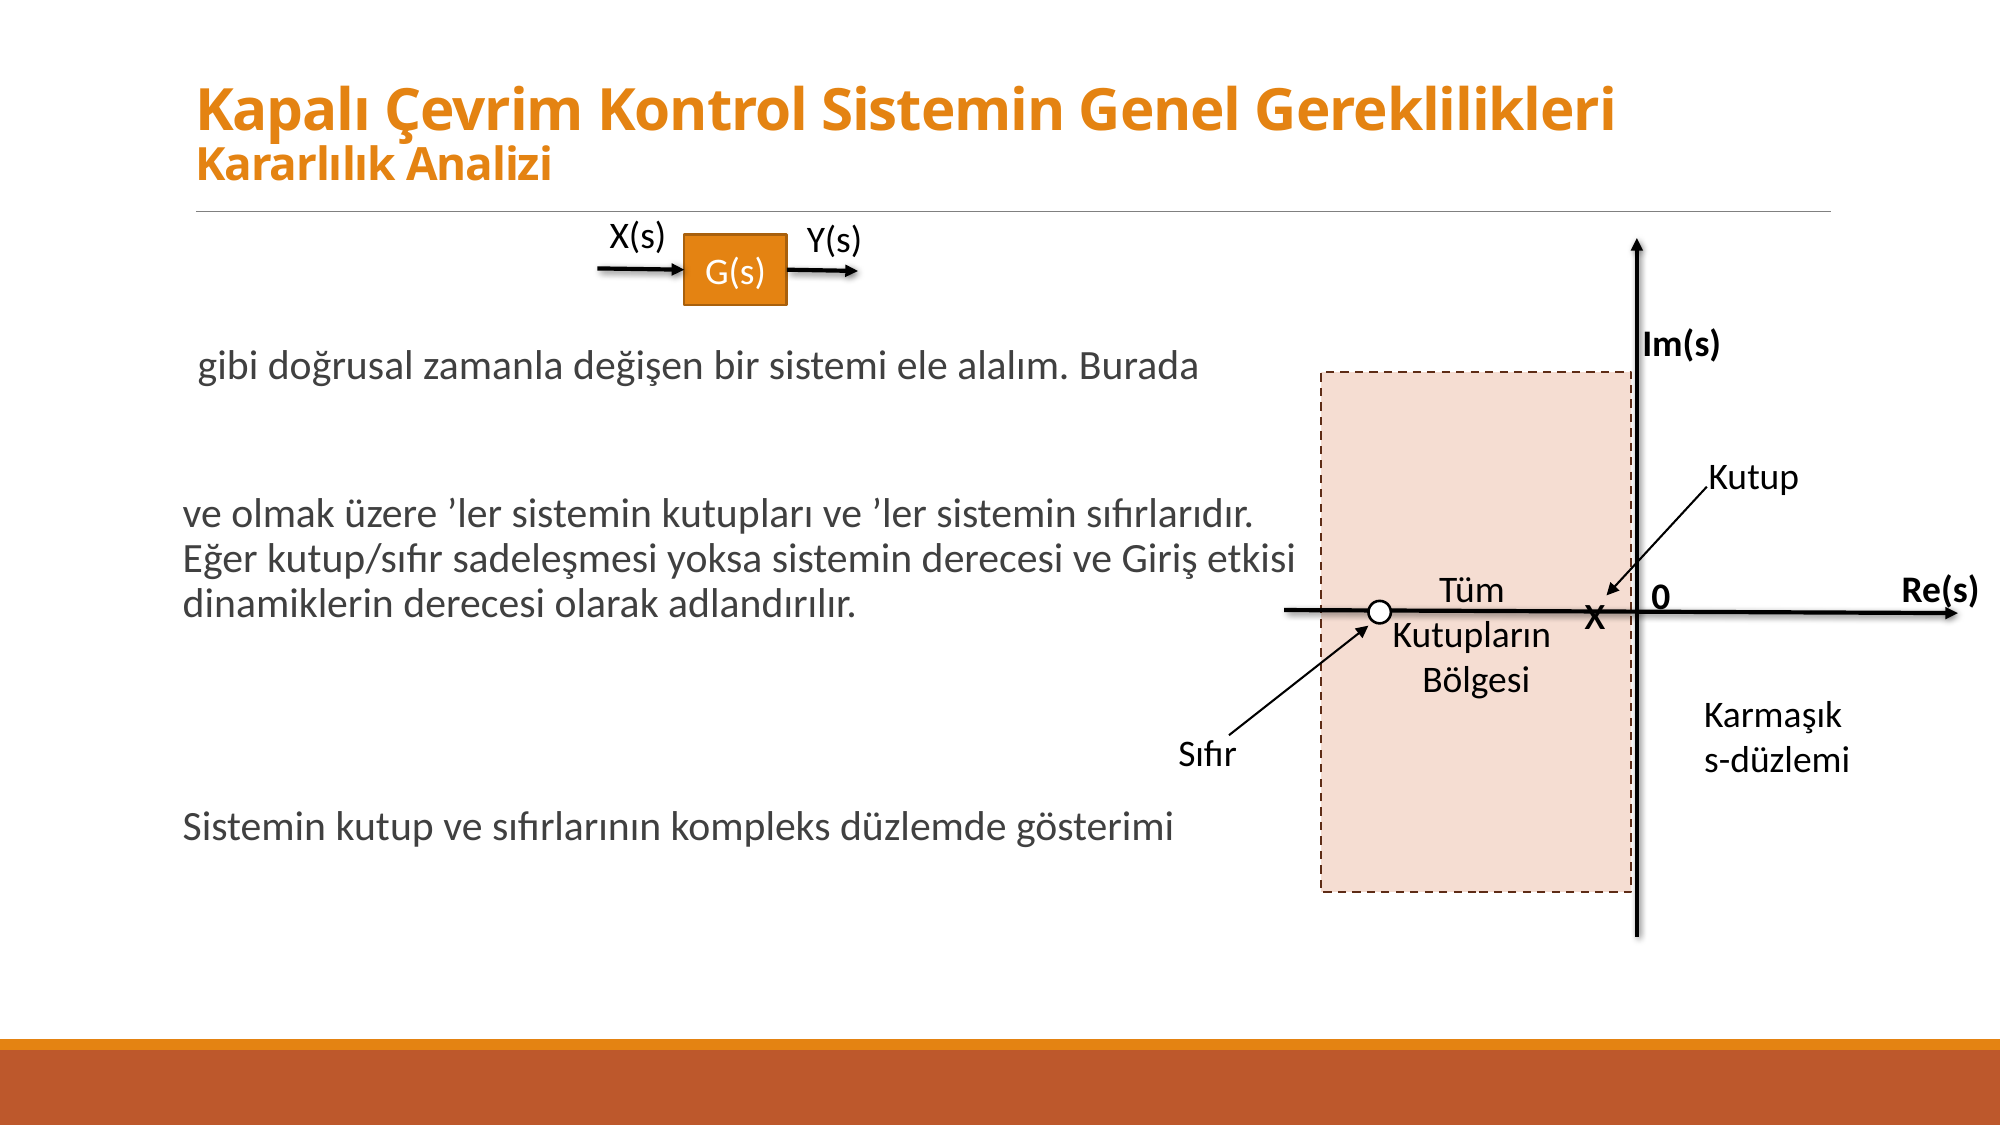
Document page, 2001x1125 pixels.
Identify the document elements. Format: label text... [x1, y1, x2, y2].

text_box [1163, 237, 2000, 938]
title Kapalı Çevrim Kontrol Sistemin Genel Gereklilikleri Kararlılık Analizi [180, 47, 1830, 197]
text_box G(s) [683, 233, 788, 306]
text_box Y(s) [792, 207, 882, 268]
text_box X(s) [594, 203, 685, 264]
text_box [596, 267, 685, 271]
